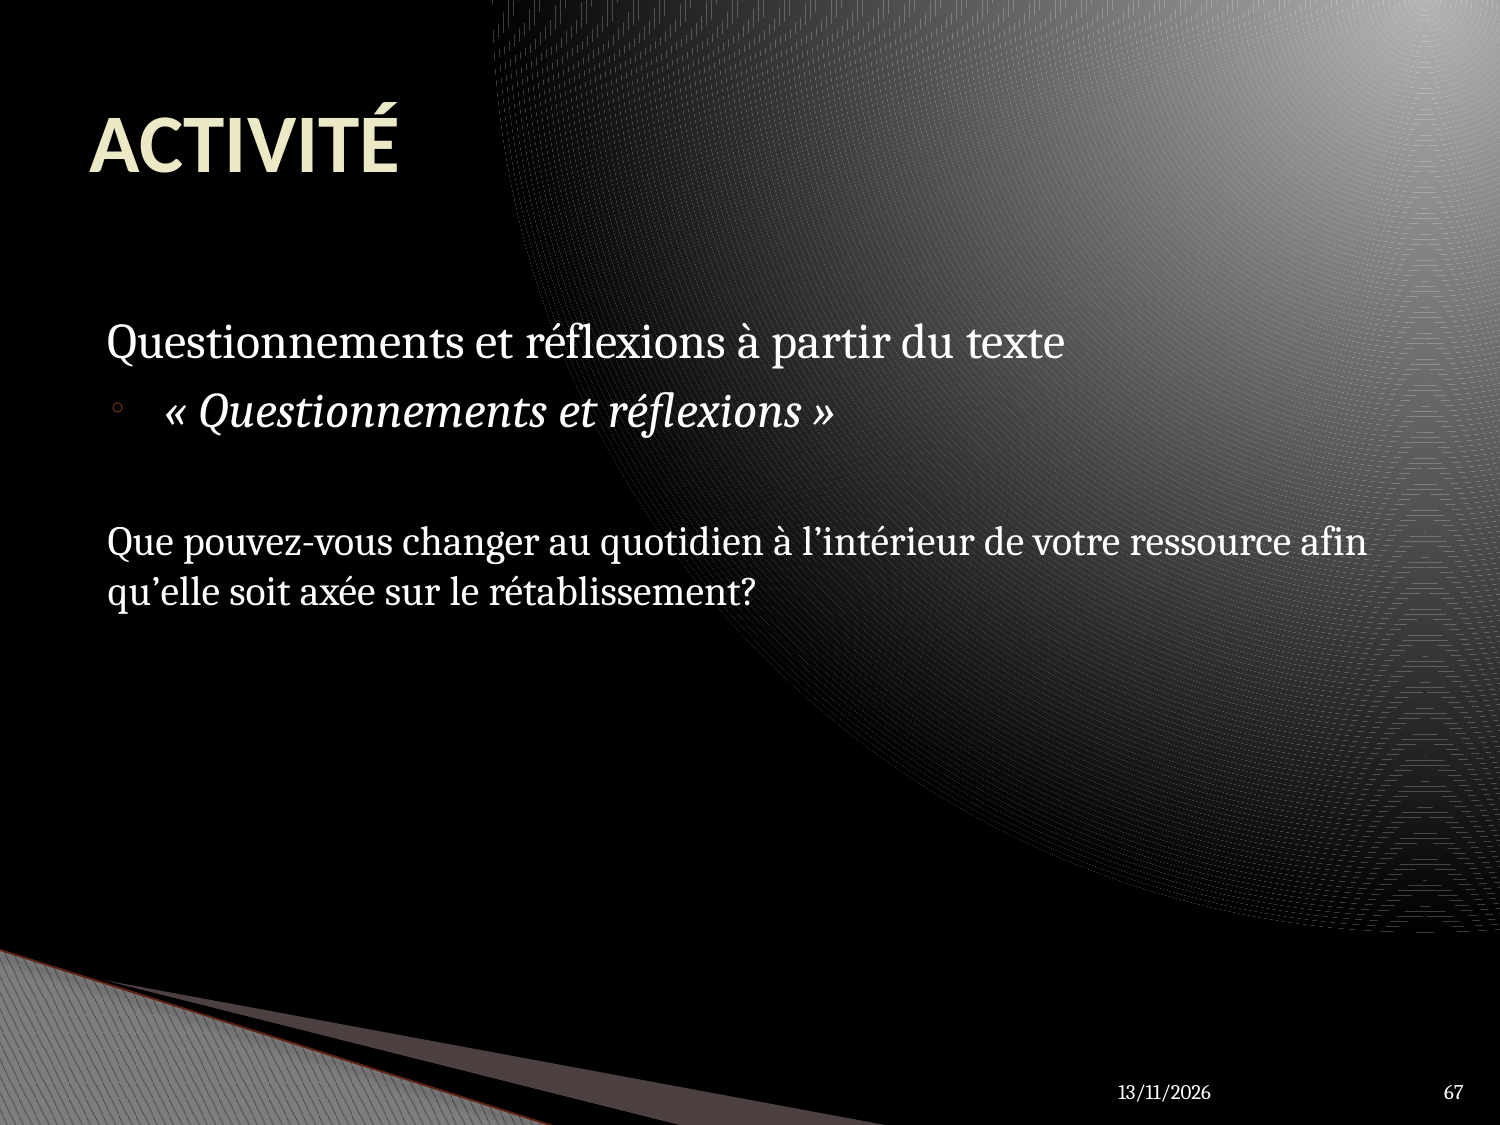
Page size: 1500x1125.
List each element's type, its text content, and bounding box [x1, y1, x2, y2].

list Questionnements et réflexions à partir du texte « Questionnements et réflexions » Que pouvez-vous changer au quotidien à l’intérieur de votre ressource afin qu’elle soit axée sur le rétablissement? [75, 243, 1425, 986]
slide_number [1103, 1051, 1376, 1112]
picture [0, 952, 543, 1125]
title ACTIVITÉ [75, 45, 1425, 233]
slide_number 67 [1376, 1051, 1479, 1112]
